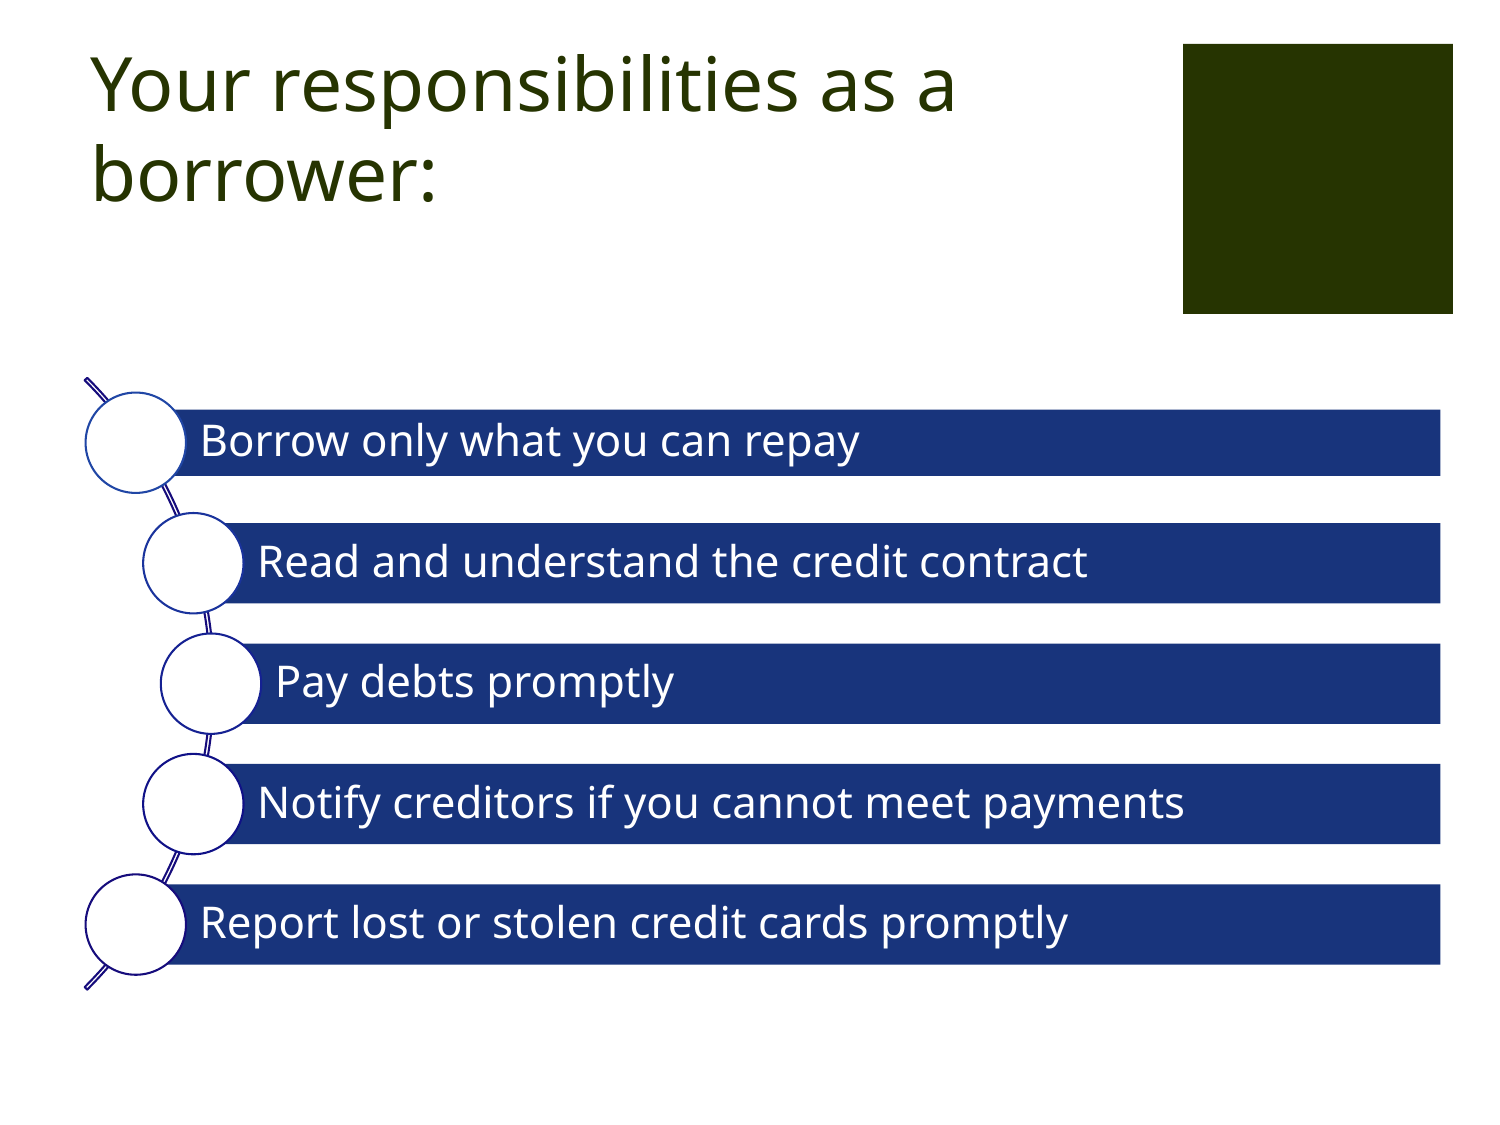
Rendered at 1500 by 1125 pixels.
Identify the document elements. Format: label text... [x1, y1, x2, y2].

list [74, 361, 1450, 1006]
title Your responsibilities as a borrower: [75, 42, 1143, 224]
